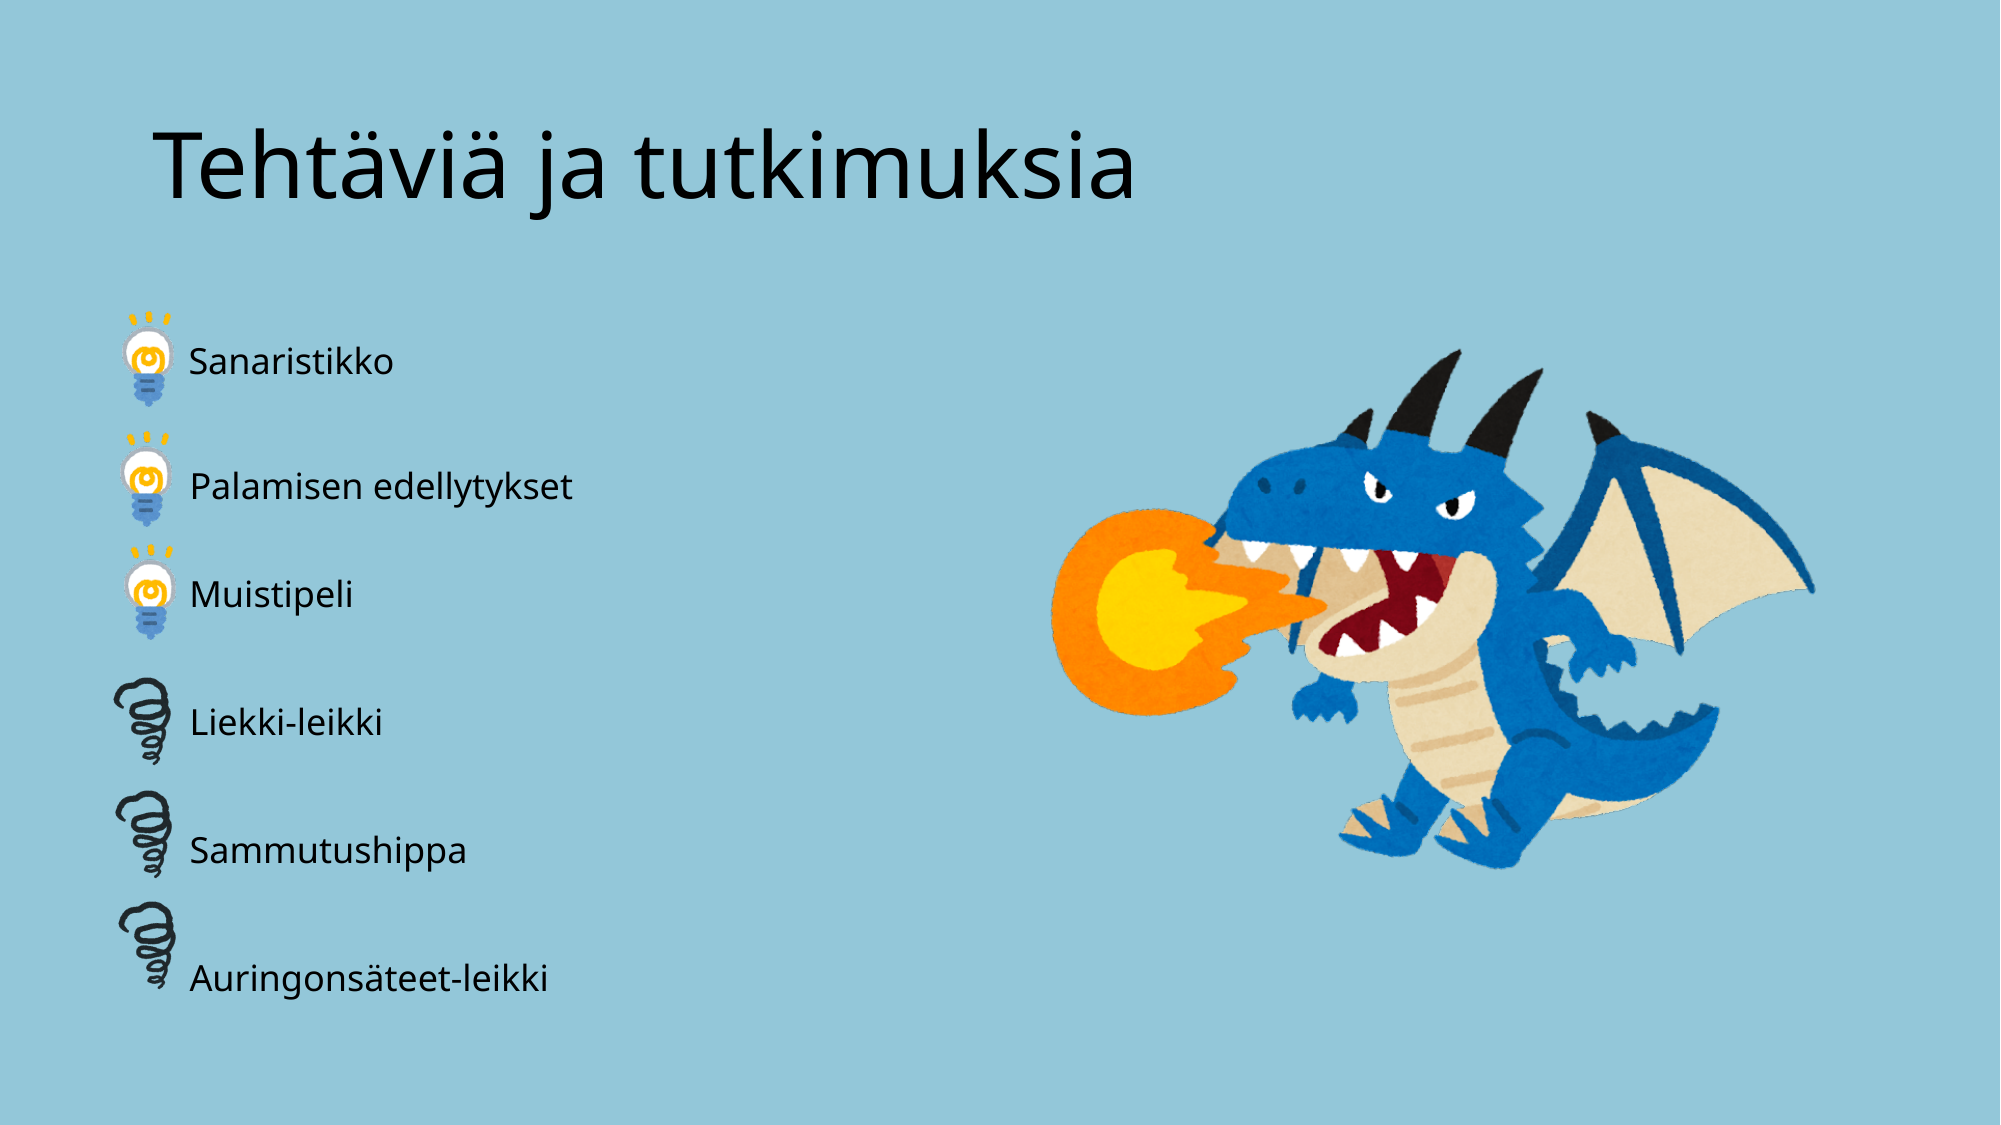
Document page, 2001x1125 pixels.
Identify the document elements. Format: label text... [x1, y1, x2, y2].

picture [110, 895, 189, 998]
title Tehtäviä ja tutkimuksia [137, 59, 1863, 278]
picture [105, 671, 184, 774]
picture [106, 784, 185, 887]
picture [109, 308, 187, 411]
picture [111, 541, 189, 644]
list Sanaristikko Palamisen edellytykset Muistipeli Liekki-leikki Sammutushippa Auringonsäteet-leikki [137, 328, 988, 1014]
picture [1017, 328, 1848, 886]
picture [107, 428, 185, 531]
